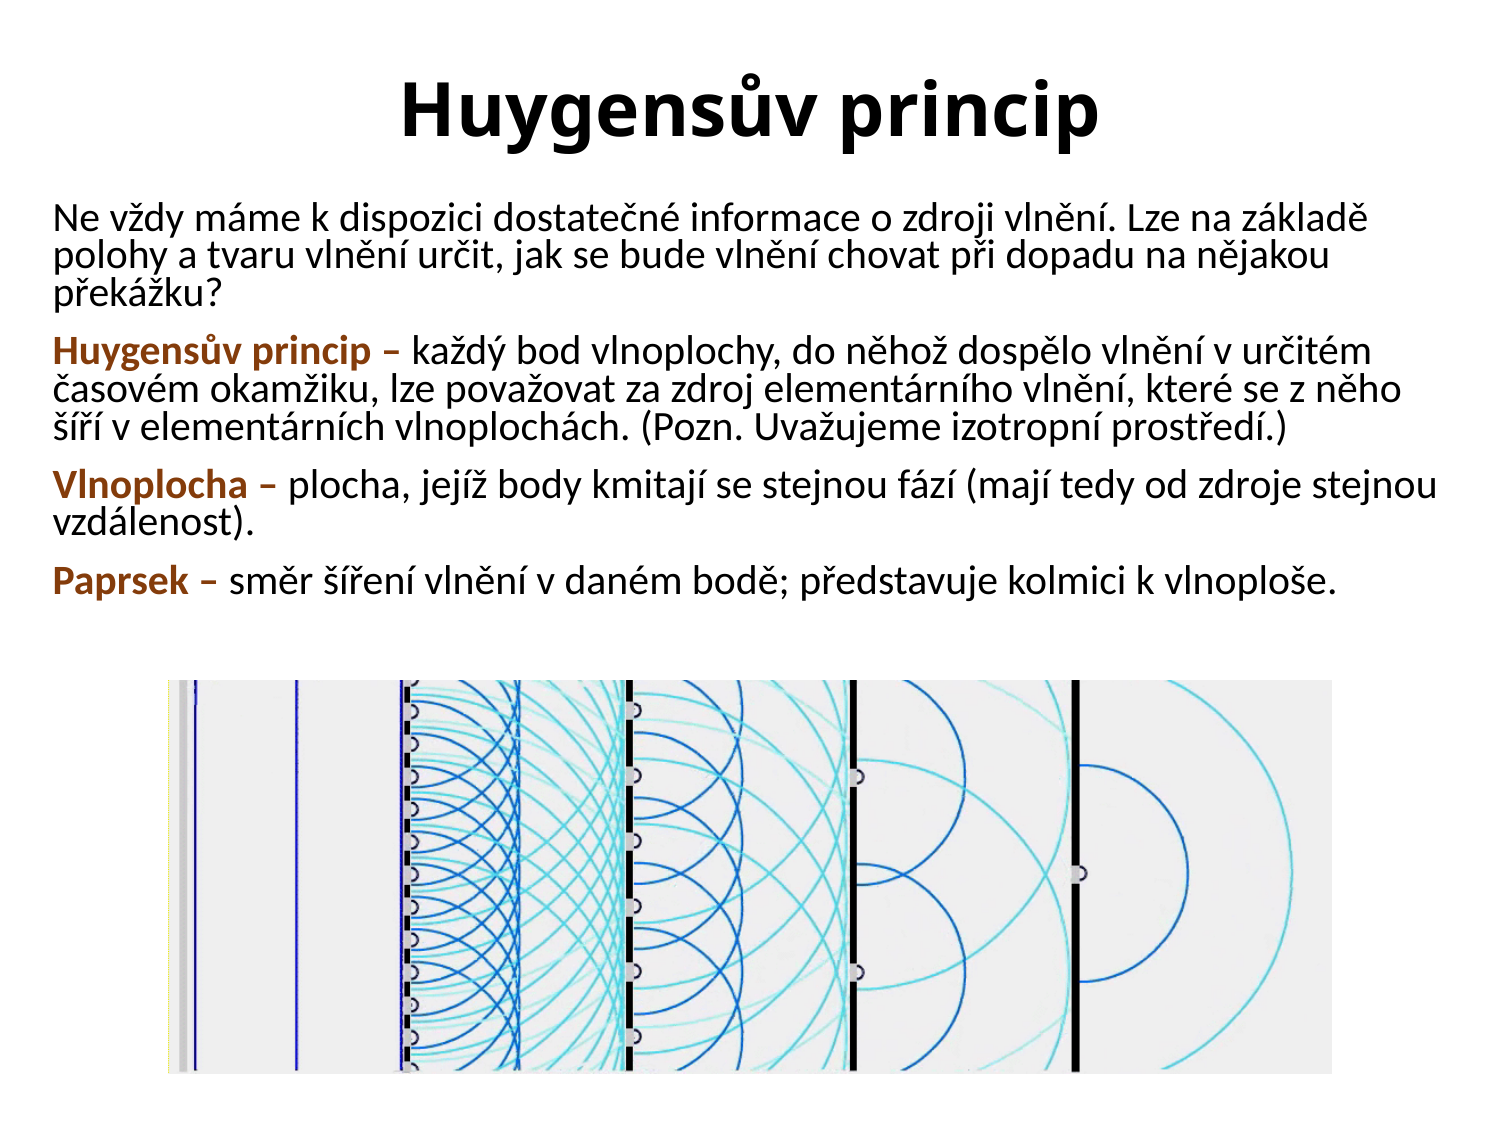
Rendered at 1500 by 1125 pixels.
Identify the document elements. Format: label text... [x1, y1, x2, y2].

picture [168, 680, 1332, 1074]
title Huygensův princip [103, 0, 1397, 193]
list Ne vždy máme k dispozici dostatečné informace o zdroji vlnění. Lze na základě polohy a tvaru vlnění určit, jak se bude vlnění chovat při dopadu na nějakou překážku? Huygensův princip – každý bod vlnoplochy, do něhož dospělo vlnění v určitém časovém okamžiku, lze považovat za zdroj elementárního vlnění, které se z něho šíří v elementárních vlnoplochách. (Pozn. Uvažujeme izotropní prostředí.) Vlnoplocha – plocha, jejíž body kmitají se stejnou fází (mají tedy od zdroje stejnou vzdálenost). Paprsek – směr šíření vlnění v daném bodě; představuje kolmici k vlnoploše. [37, 193, 1460, 1074]
